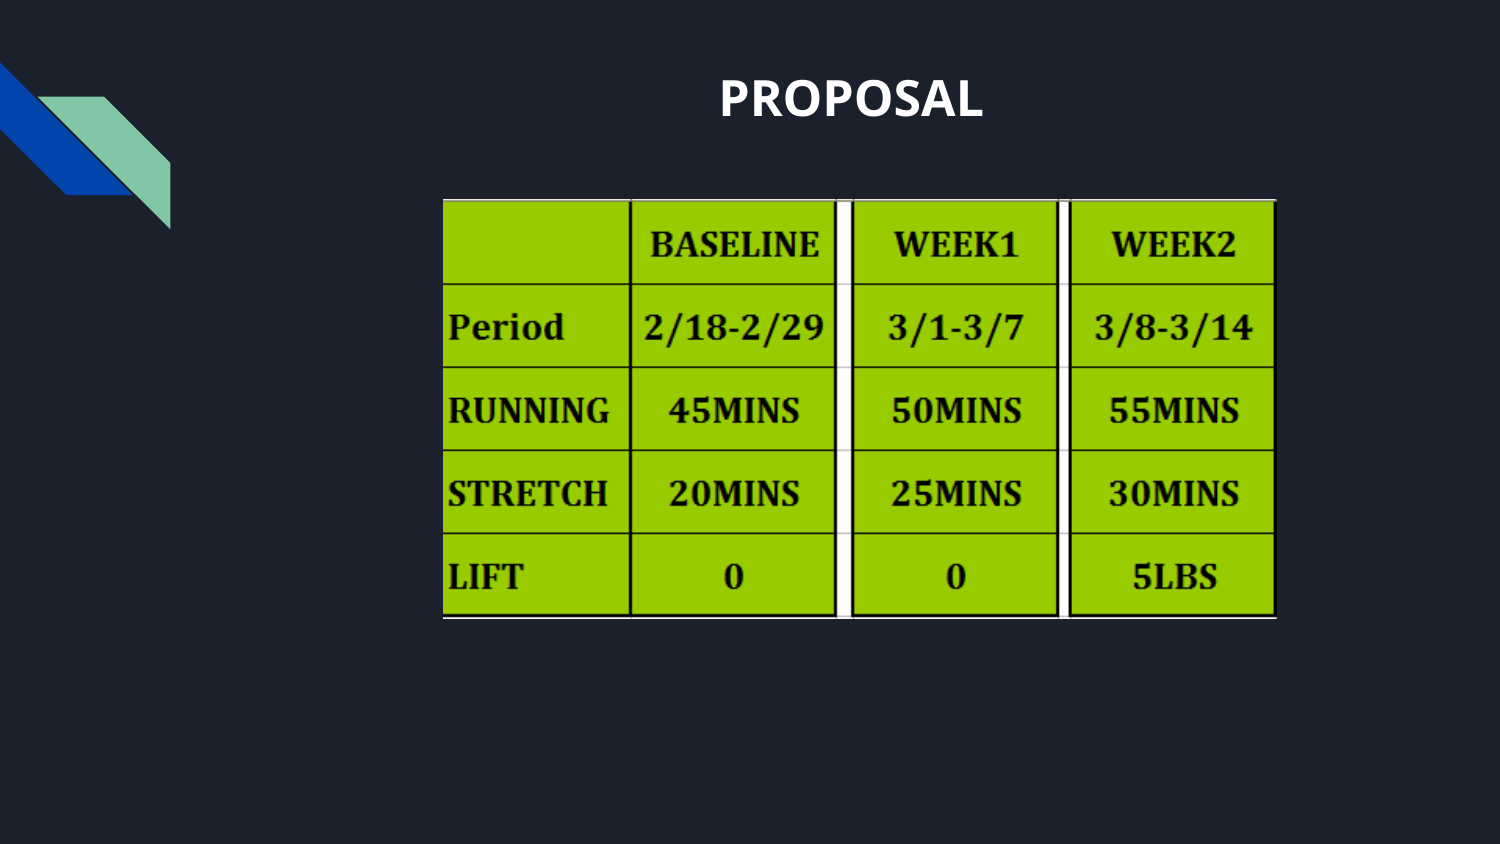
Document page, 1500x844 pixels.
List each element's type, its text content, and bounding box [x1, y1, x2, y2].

picture [443, 199, 1277, 619]
title PROPOSAL [539, 51, 1163, 180]
